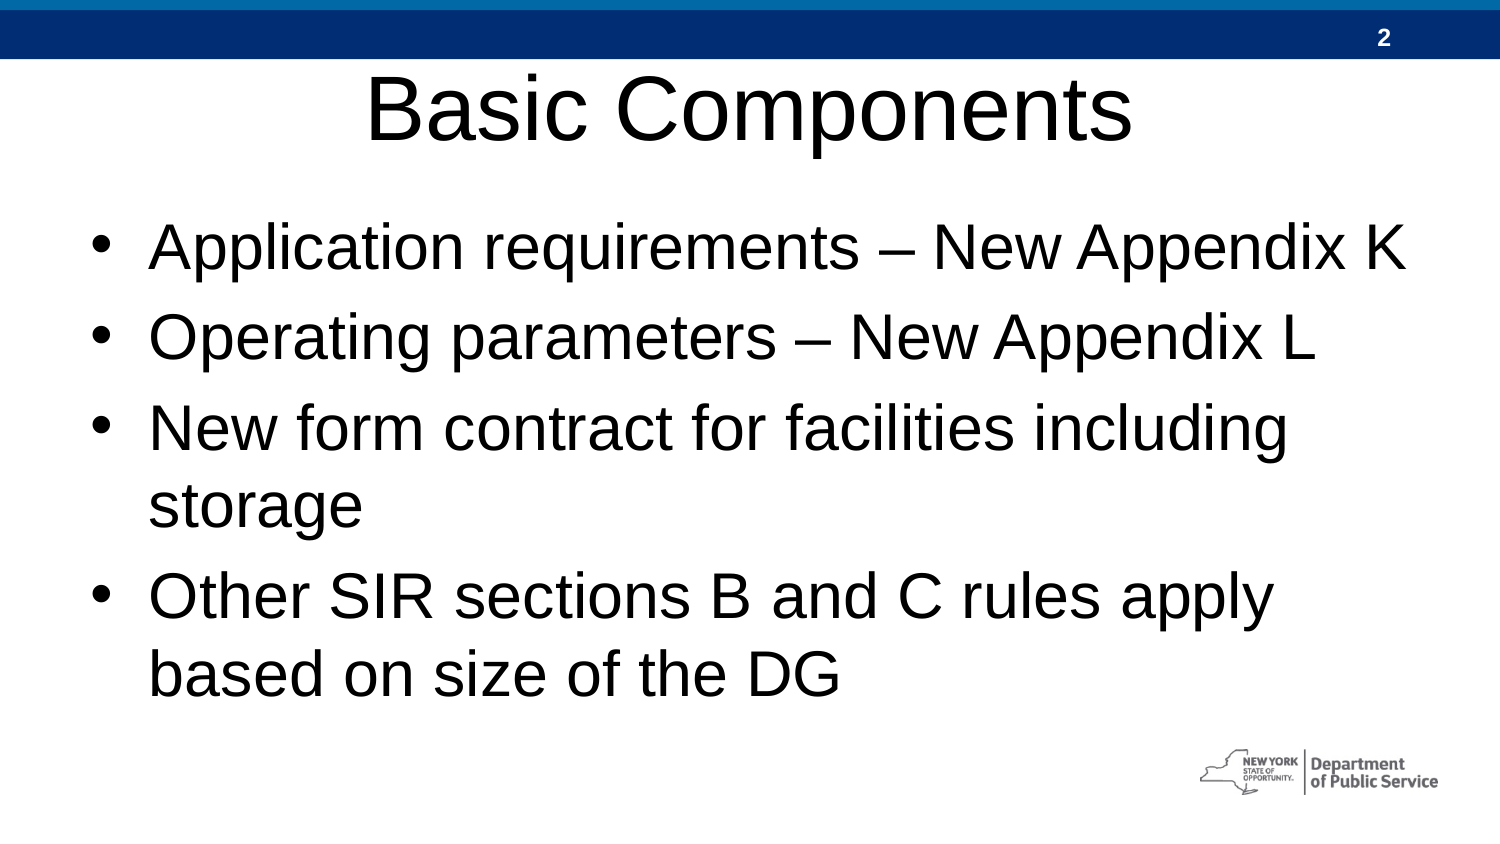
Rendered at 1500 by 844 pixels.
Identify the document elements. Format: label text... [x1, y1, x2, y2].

title Basic Components [75, 33, 1425, 175]
picture [1200, 749, 1438, 795]
list Application requirements – New Appendix K Operating parameters – New Appendix L New form contract for facilities including storage Other SIR sections B and C rules apply based on size of the DG [75, 196, 1425, 722]
